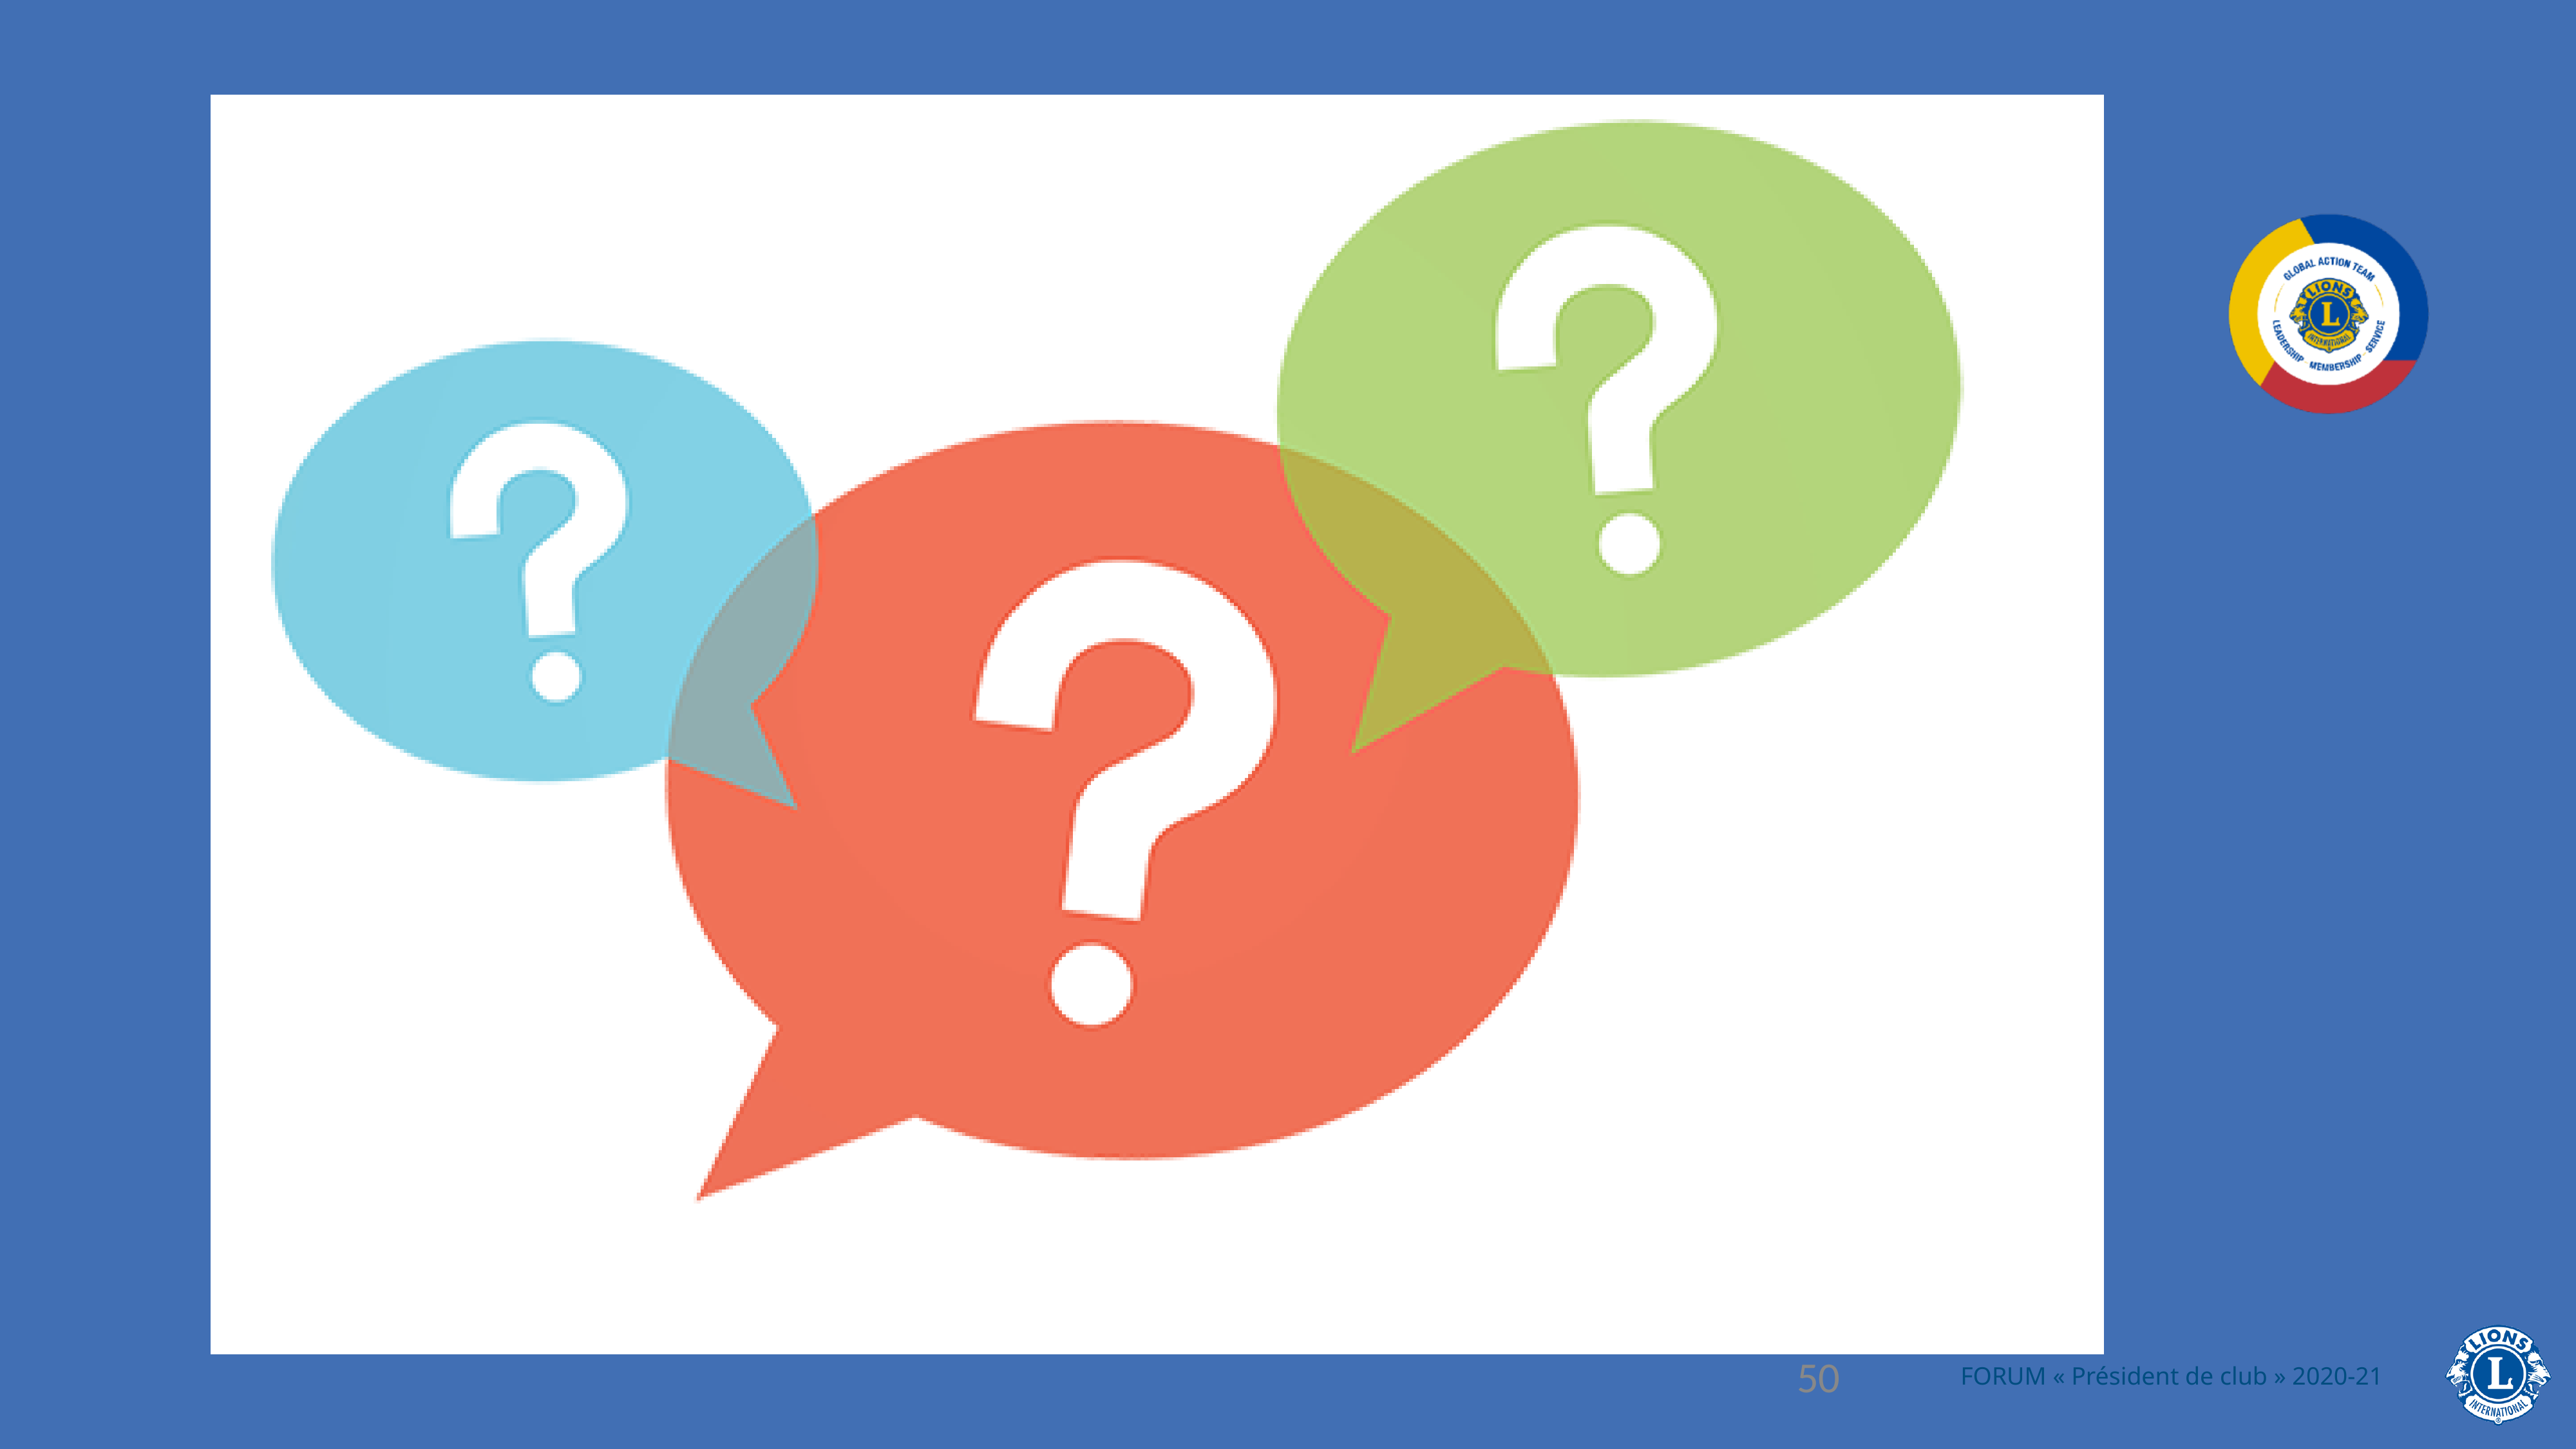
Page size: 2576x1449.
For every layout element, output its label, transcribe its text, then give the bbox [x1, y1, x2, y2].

picture [2212, 197, 2445, 430]
slide_number 50 [1782, 1354, 1854, 1415]
picture [211, 94, 2104, 1354]
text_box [1880, 1325, 2552, 1426]
